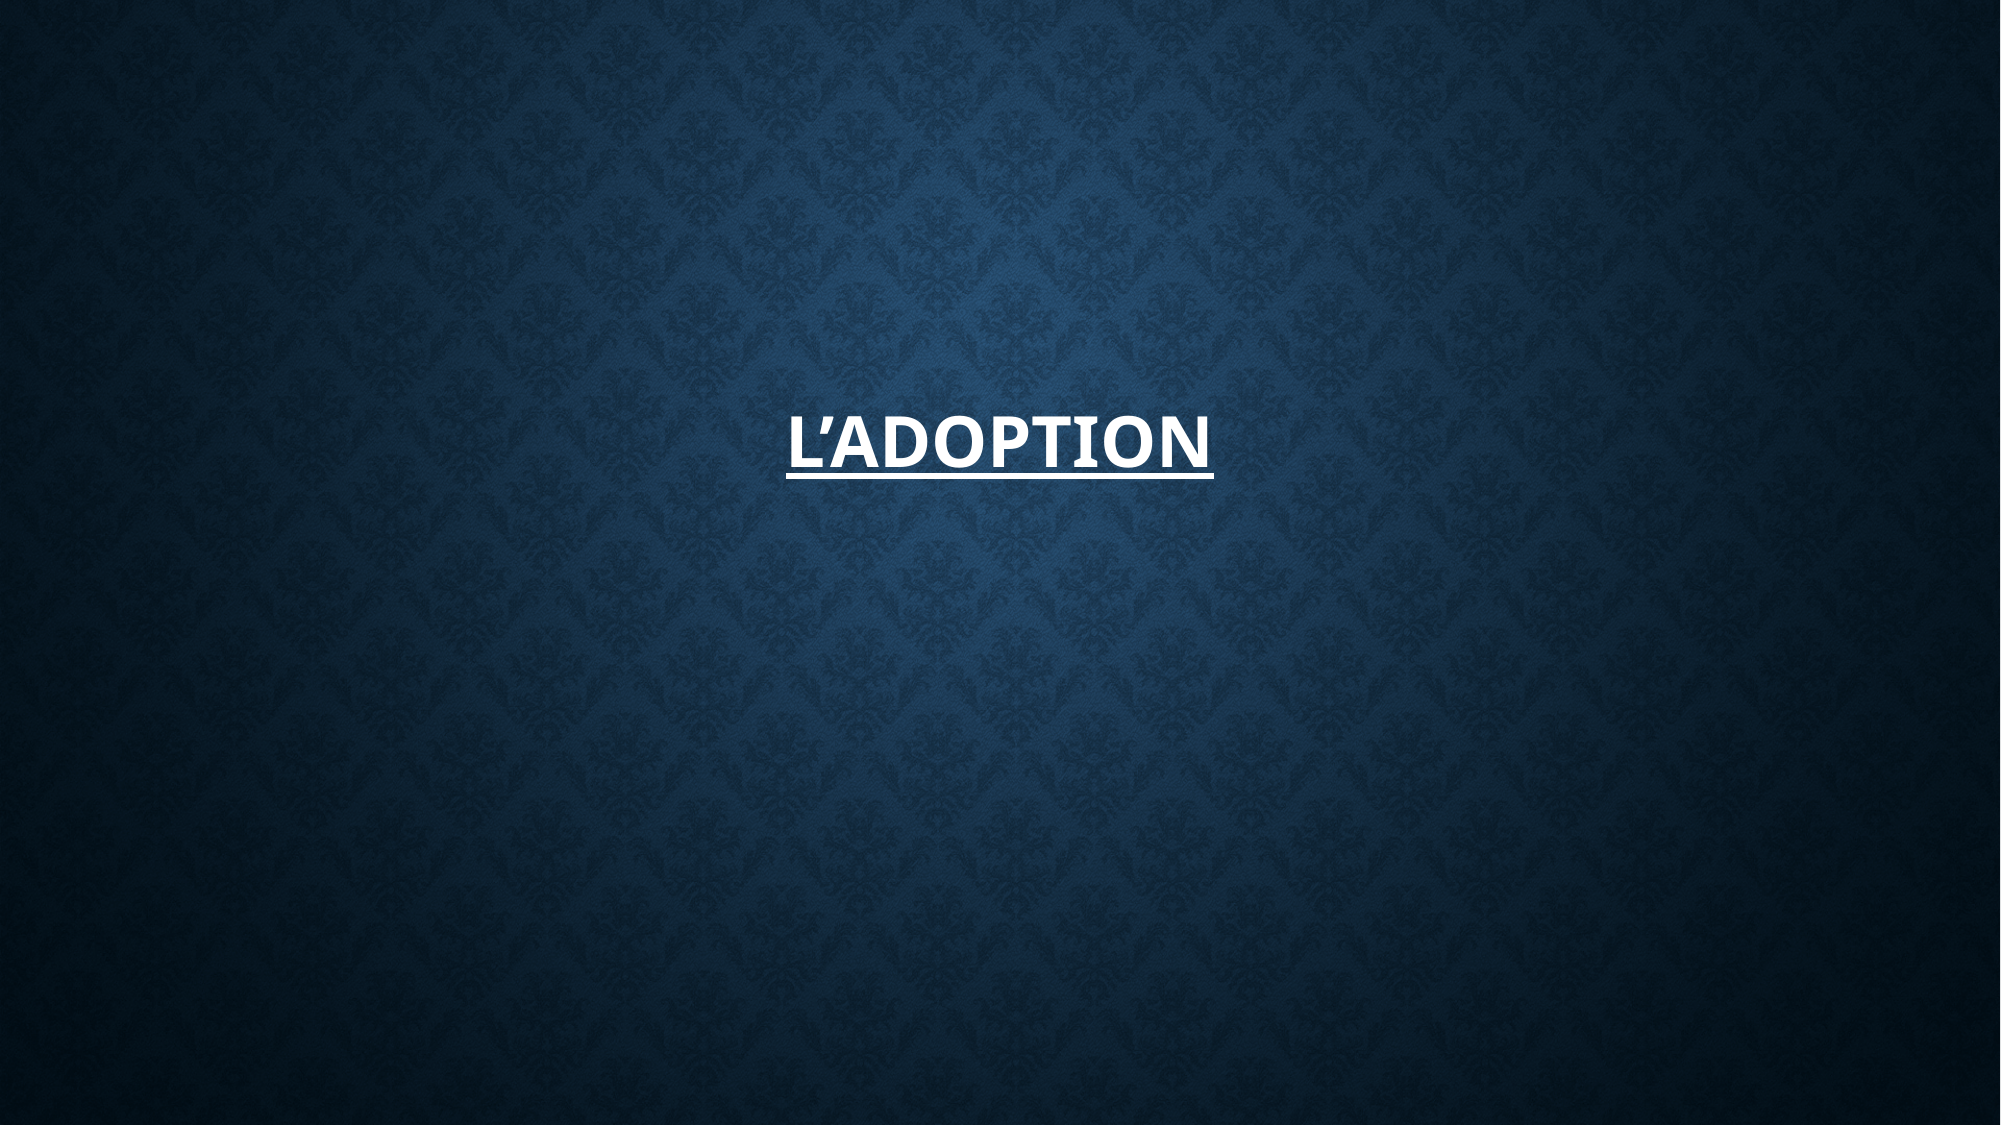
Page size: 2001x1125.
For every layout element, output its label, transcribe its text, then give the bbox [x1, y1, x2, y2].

title L’ADOPTION [201, 107, 1799, 576]
